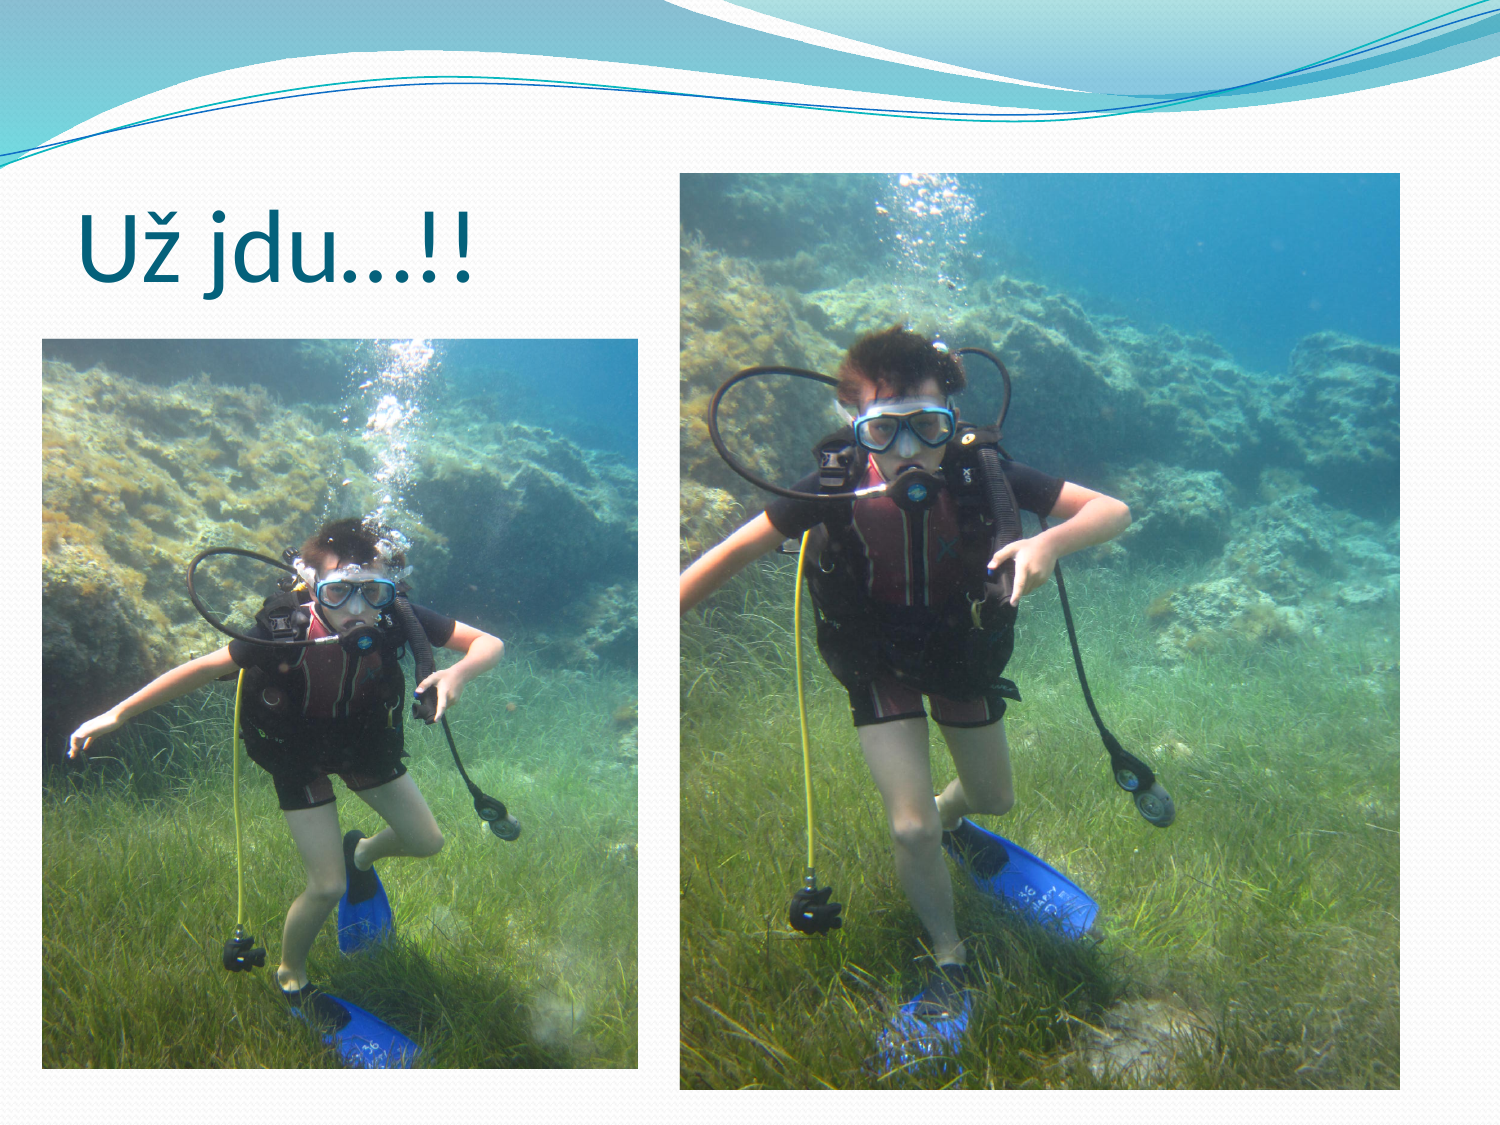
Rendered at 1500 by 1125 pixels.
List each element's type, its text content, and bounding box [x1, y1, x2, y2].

picture [680, 1001, 1400, 1089]
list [580, 270, 1498, 992]
title Už jdu…!! [75, 115, 1425, 303]
picture [0, 339, 706, 1002]
picture [680, 173, 1400, 270]
picture [42, 1012, 638, 1069]
